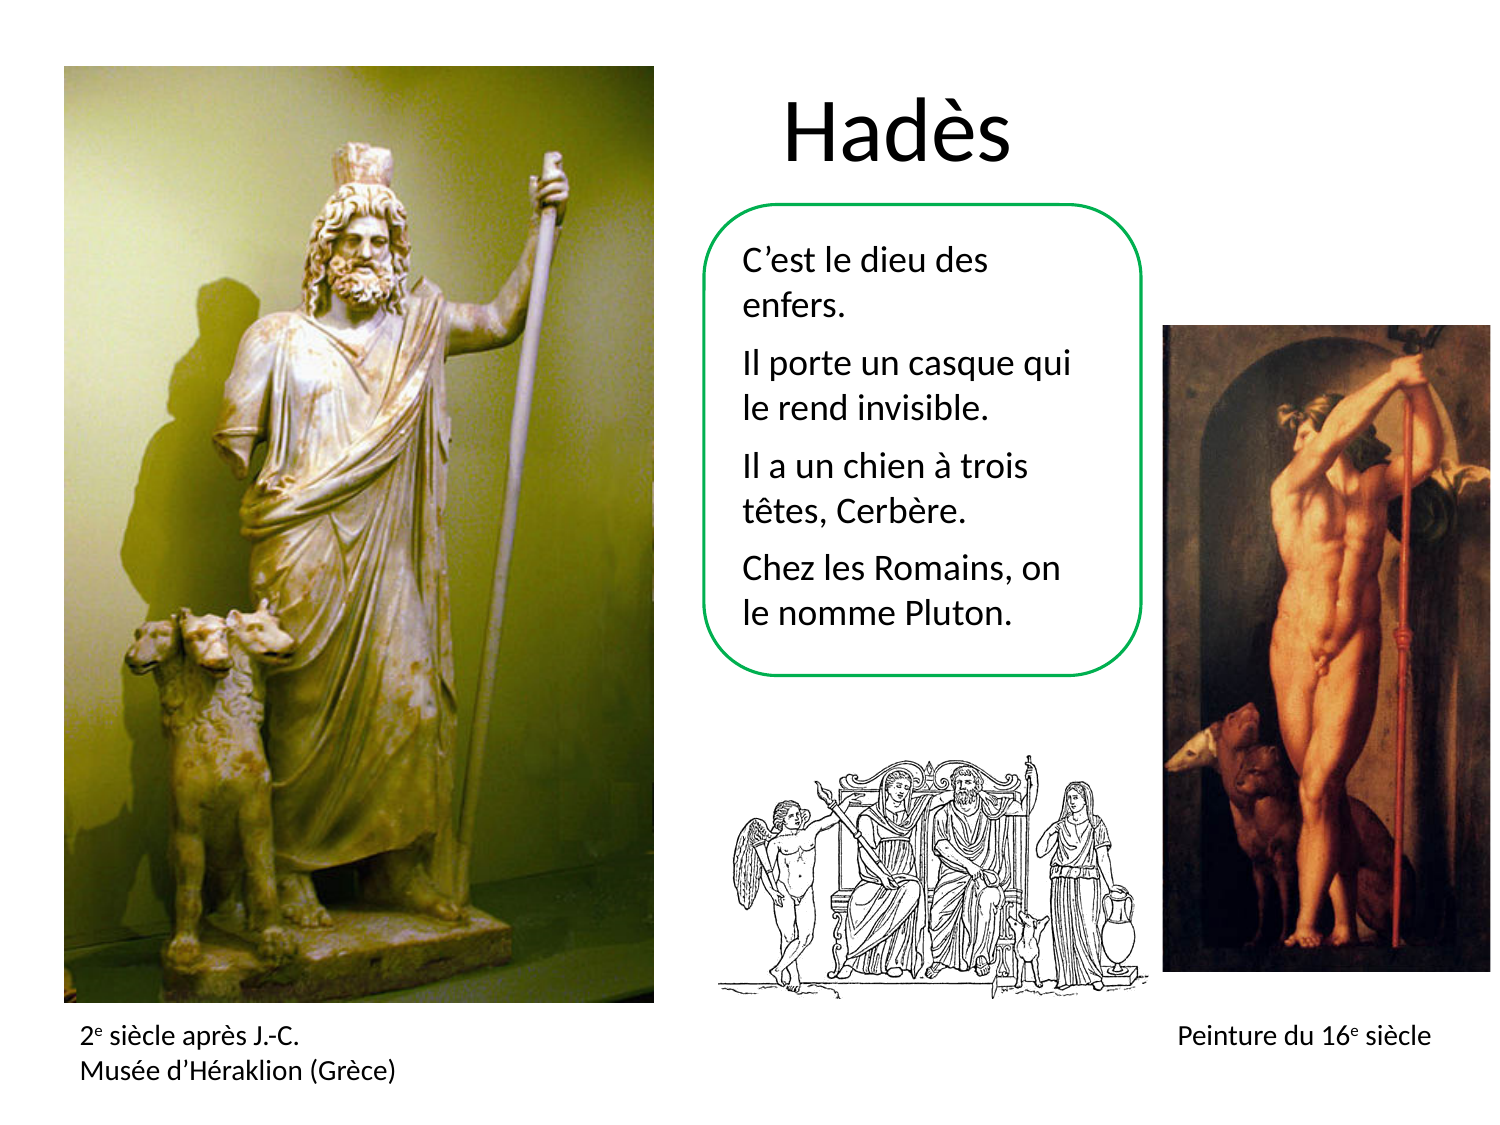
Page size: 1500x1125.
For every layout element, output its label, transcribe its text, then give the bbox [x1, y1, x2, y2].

picture [717, 748, 1149, 999]
text_box 2e siècle après J.-C. Musée d’Héraklion (Grèce) [64, 1009, 695, 1094]
text_box Peinture du 16e siècle [1162, 1009, 1471, 1059]
picture [64, 66, 655, 1003]
picture [1162, 324, 1491, 972]
title Hadès [702, 30, 1093, 203]
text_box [703, 204, 1142, 676]
